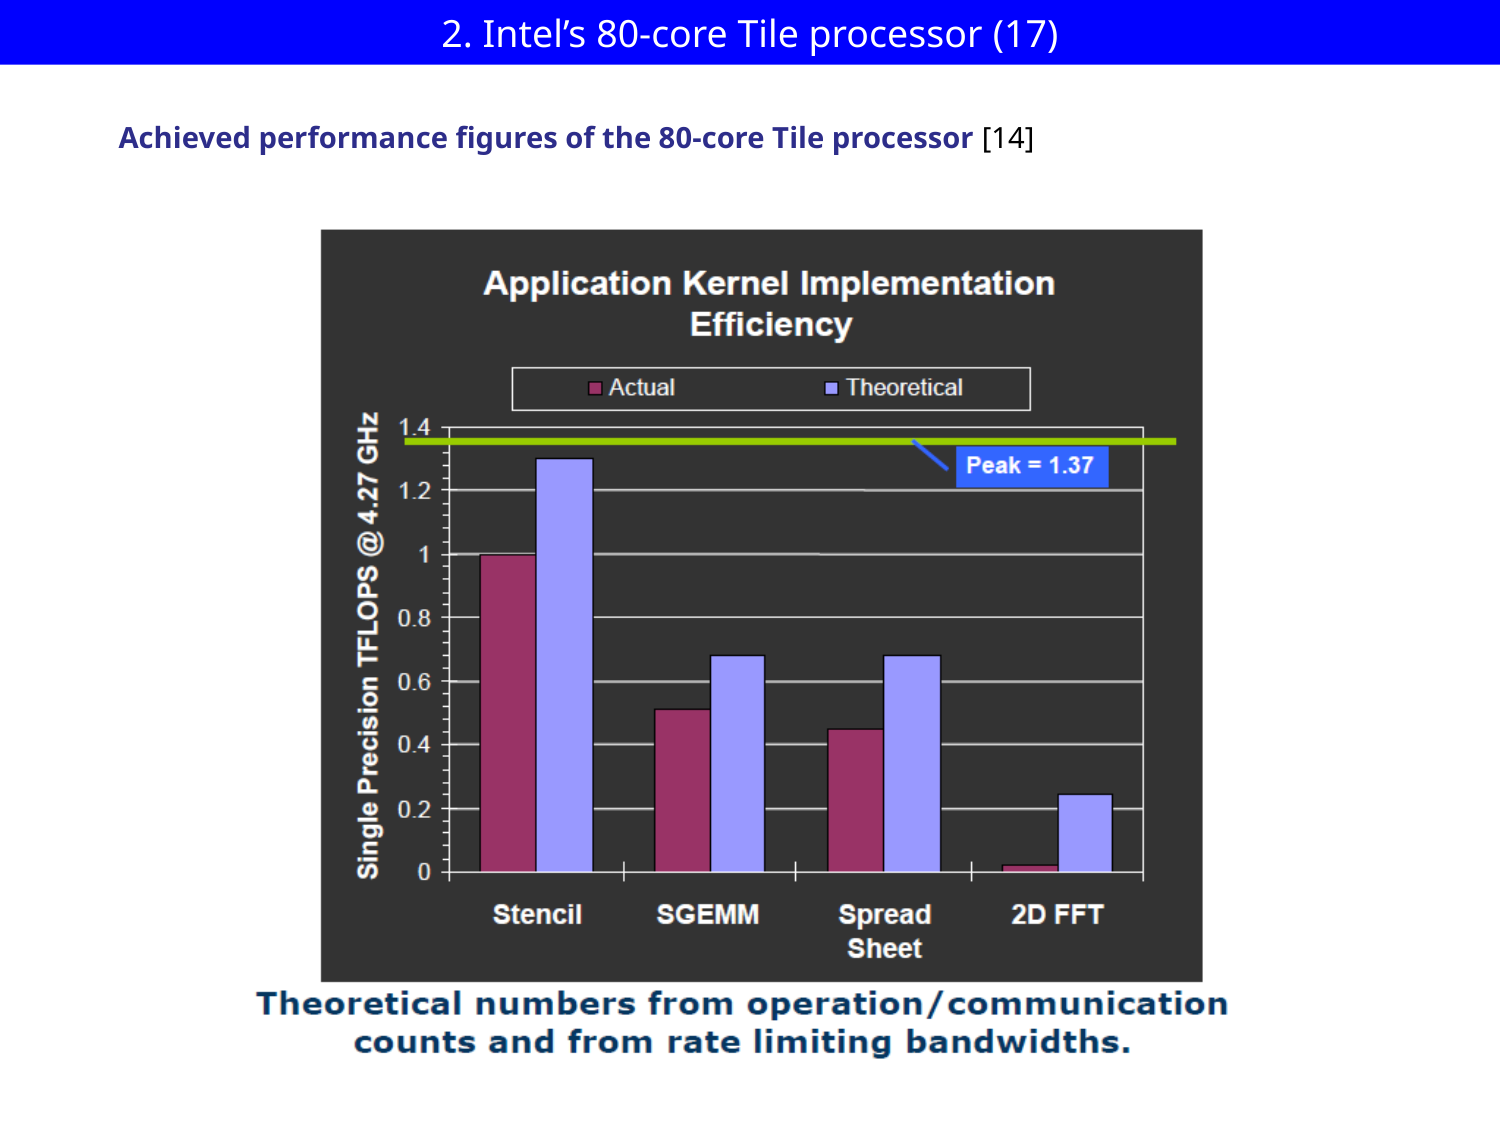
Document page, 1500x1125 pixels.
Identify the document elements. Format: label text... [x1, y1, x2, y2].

title 2. Intel’s 80-core Tile processor (17) [0, 0, 1500, 65]
picture [242, 227, 1242, 1063]
text_box Achieved performance figures of the 80-core Tile processor [14] [103, 111, 1050, 162]
